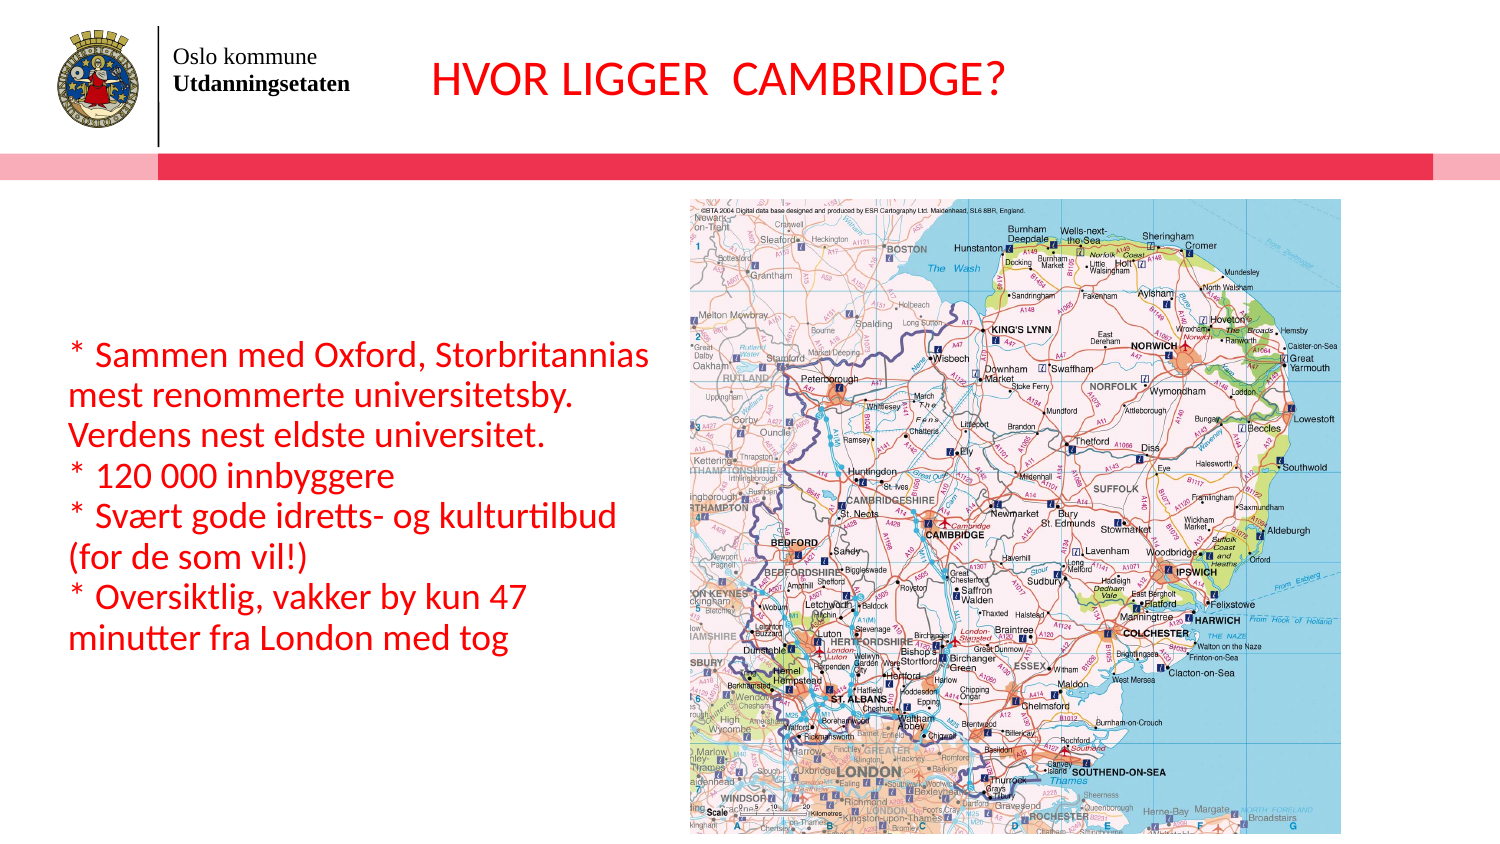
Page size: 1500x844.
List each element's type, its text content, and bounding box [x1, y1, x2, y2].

title HVOR LIGGER CAMBRIDGE? [431, 0, 1433, 106]
text_box * Sammen med Oxford, Storbritannias mest renommerte universitetsby. Verdens nest eldste universitet. * 120 000 innbyggere * Svært gode idretts- og kulturtilbud (for de som vil!) * Oversiktlig, vakker by kun 47 minutter fra London med tog [53, 327, 668, 666]
picture [53, 27, 143, 131]
picture [690, 199, 1341, 834]
list [158, 196, 1434, 777]
